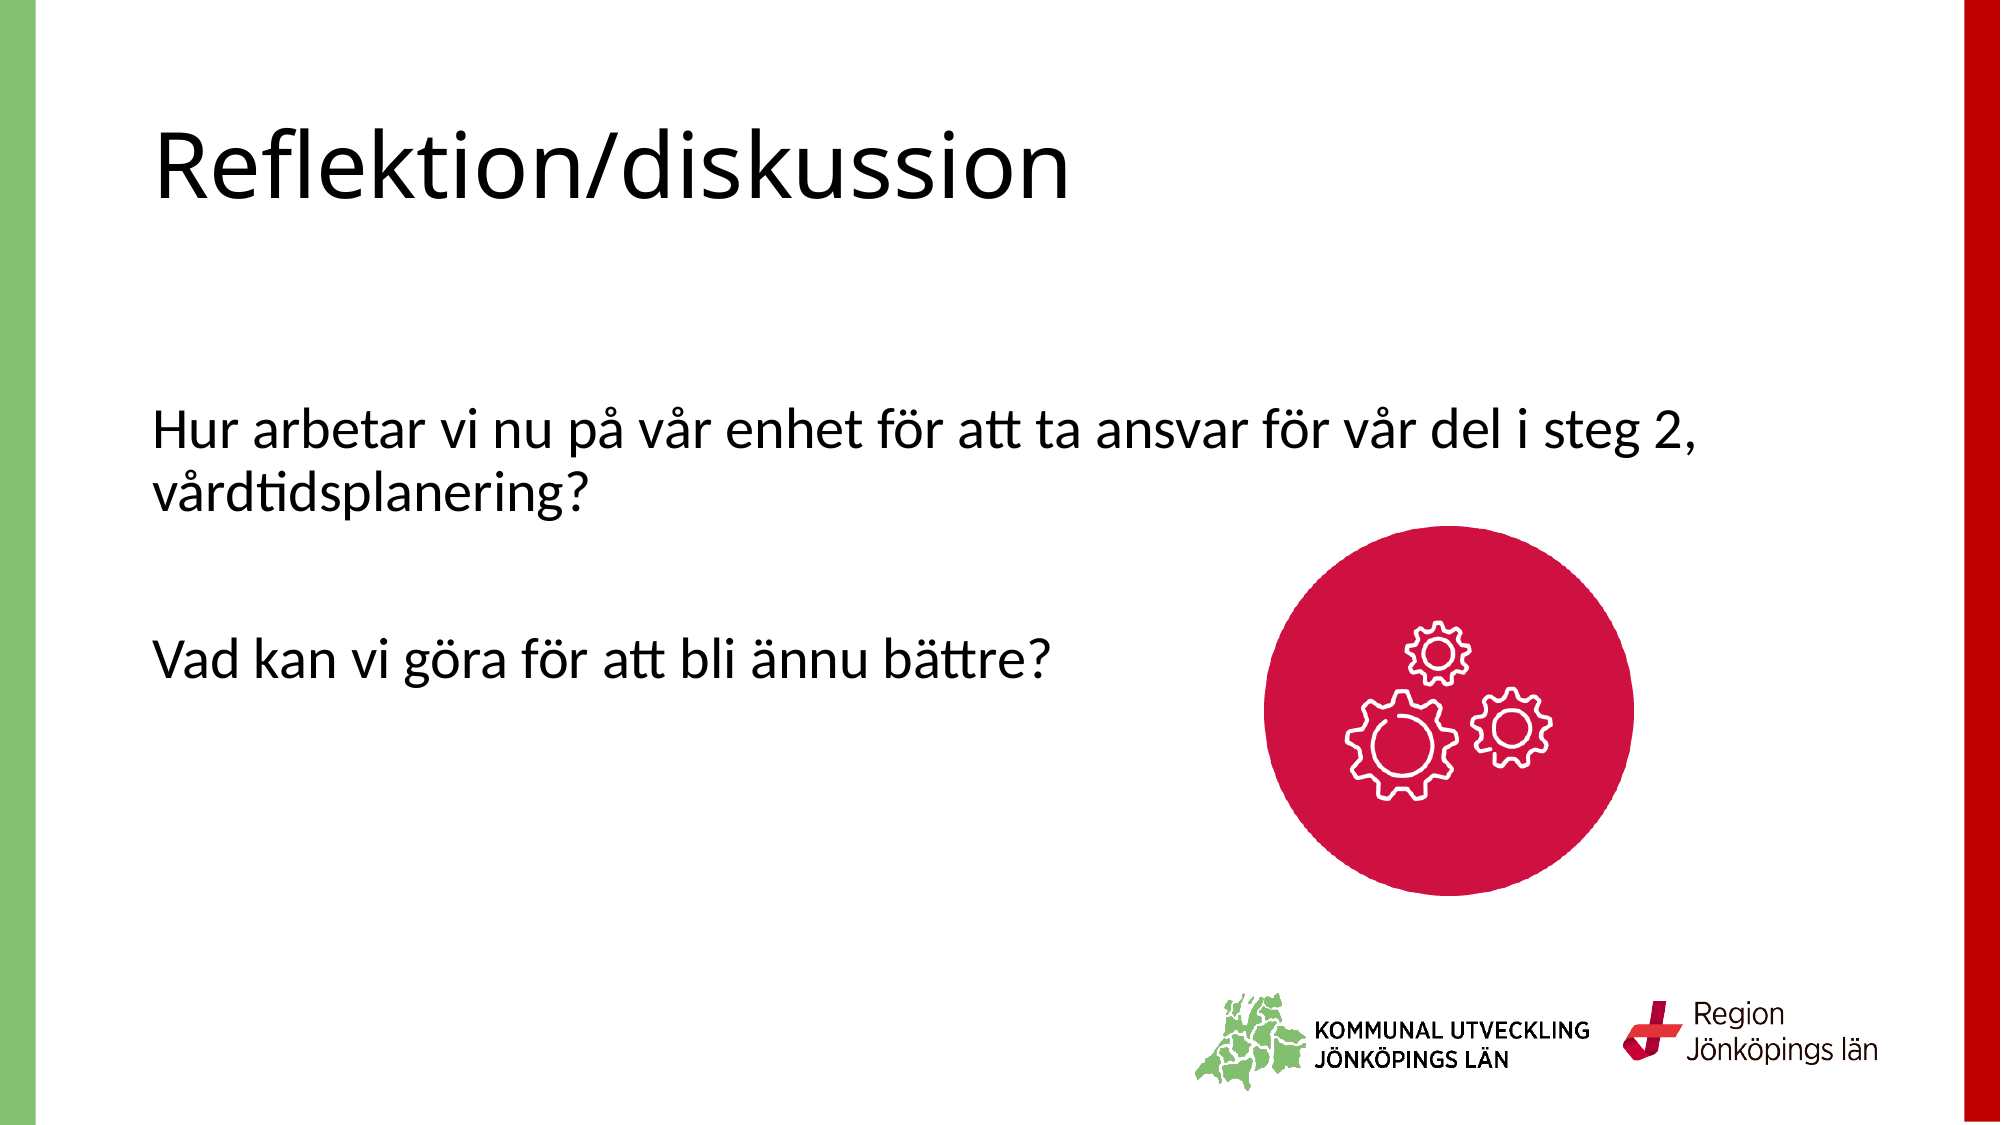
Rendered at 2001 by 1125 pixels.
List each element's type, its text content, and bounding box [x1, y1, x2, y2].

picture [1195, 993, 1590, 1091]
title Reflektion/diskussion [137, 59, 1863, 278]
text_box [1963, 0, 2000, 1123]
picture [1243, 505, 1654, 916]
list Hur arbetar vi nu på vår enhet för att ta ansvar för vår del i steg 2, vårdtidsplanering? Vad kan vi göra för att bli ännu bättre? [137, 299, 1910, 1014]
picture [1623, 1001, 1877, 1065]
text_box [0, 0, 37, 1125]
